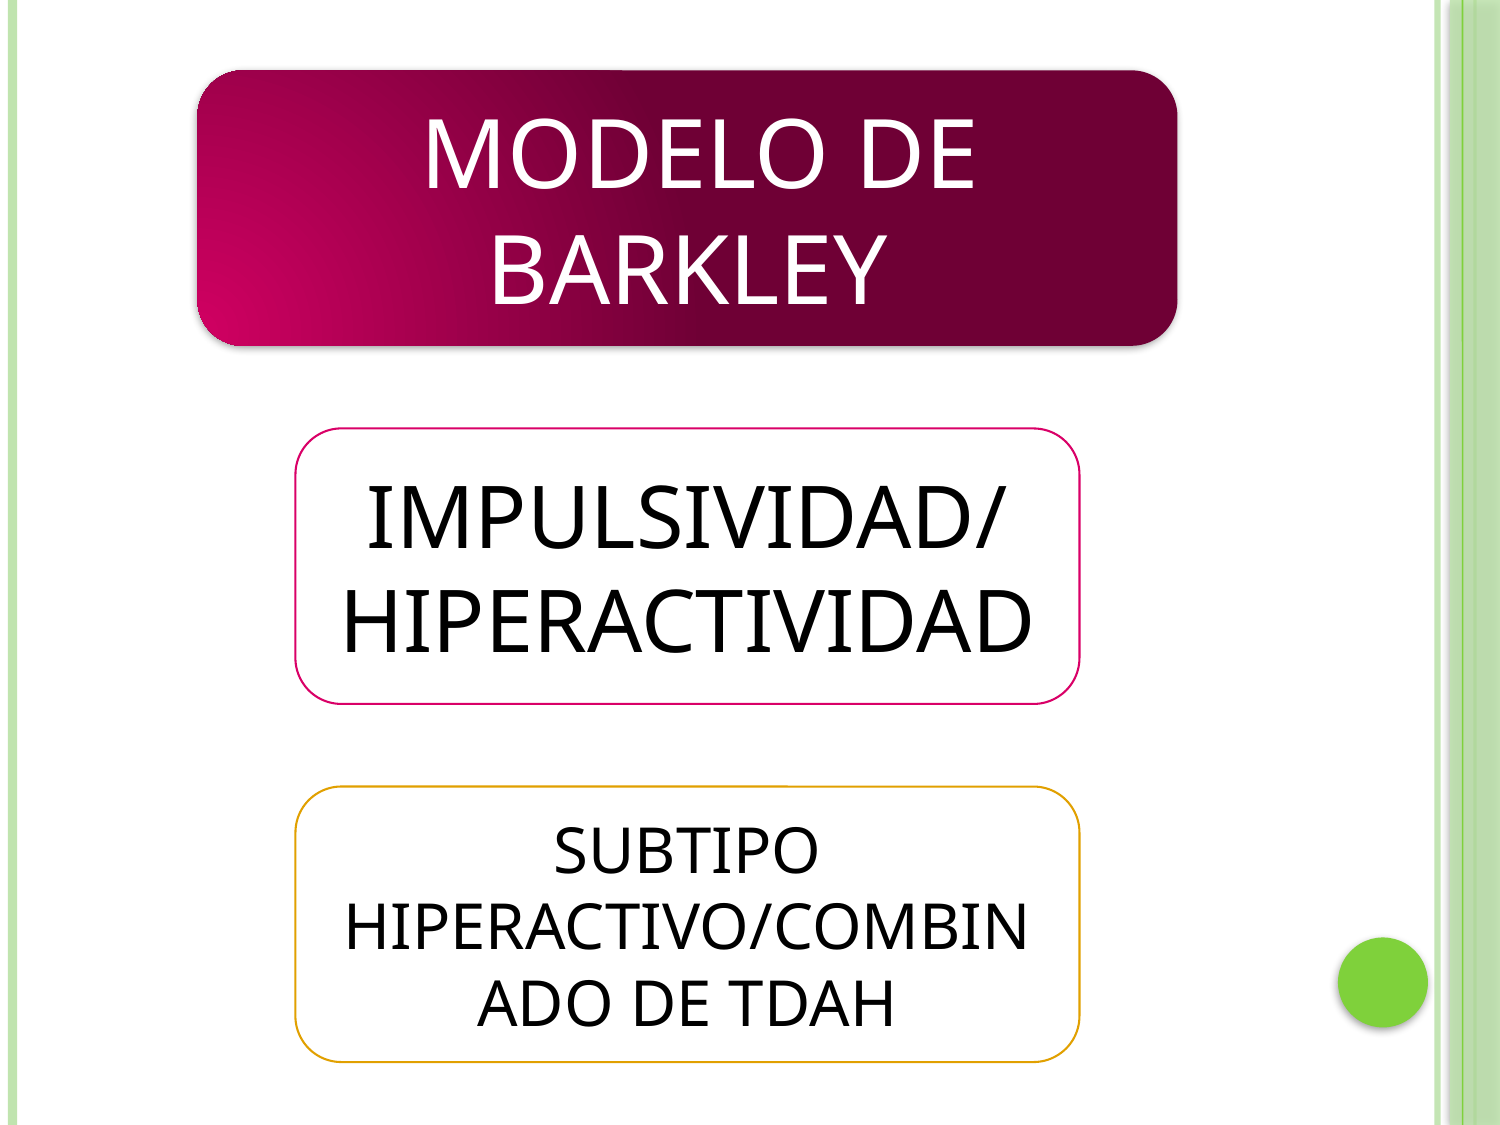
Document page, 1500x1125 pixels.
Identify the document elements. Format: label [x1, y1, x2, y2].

list [74, 69, 1301, 1063]
